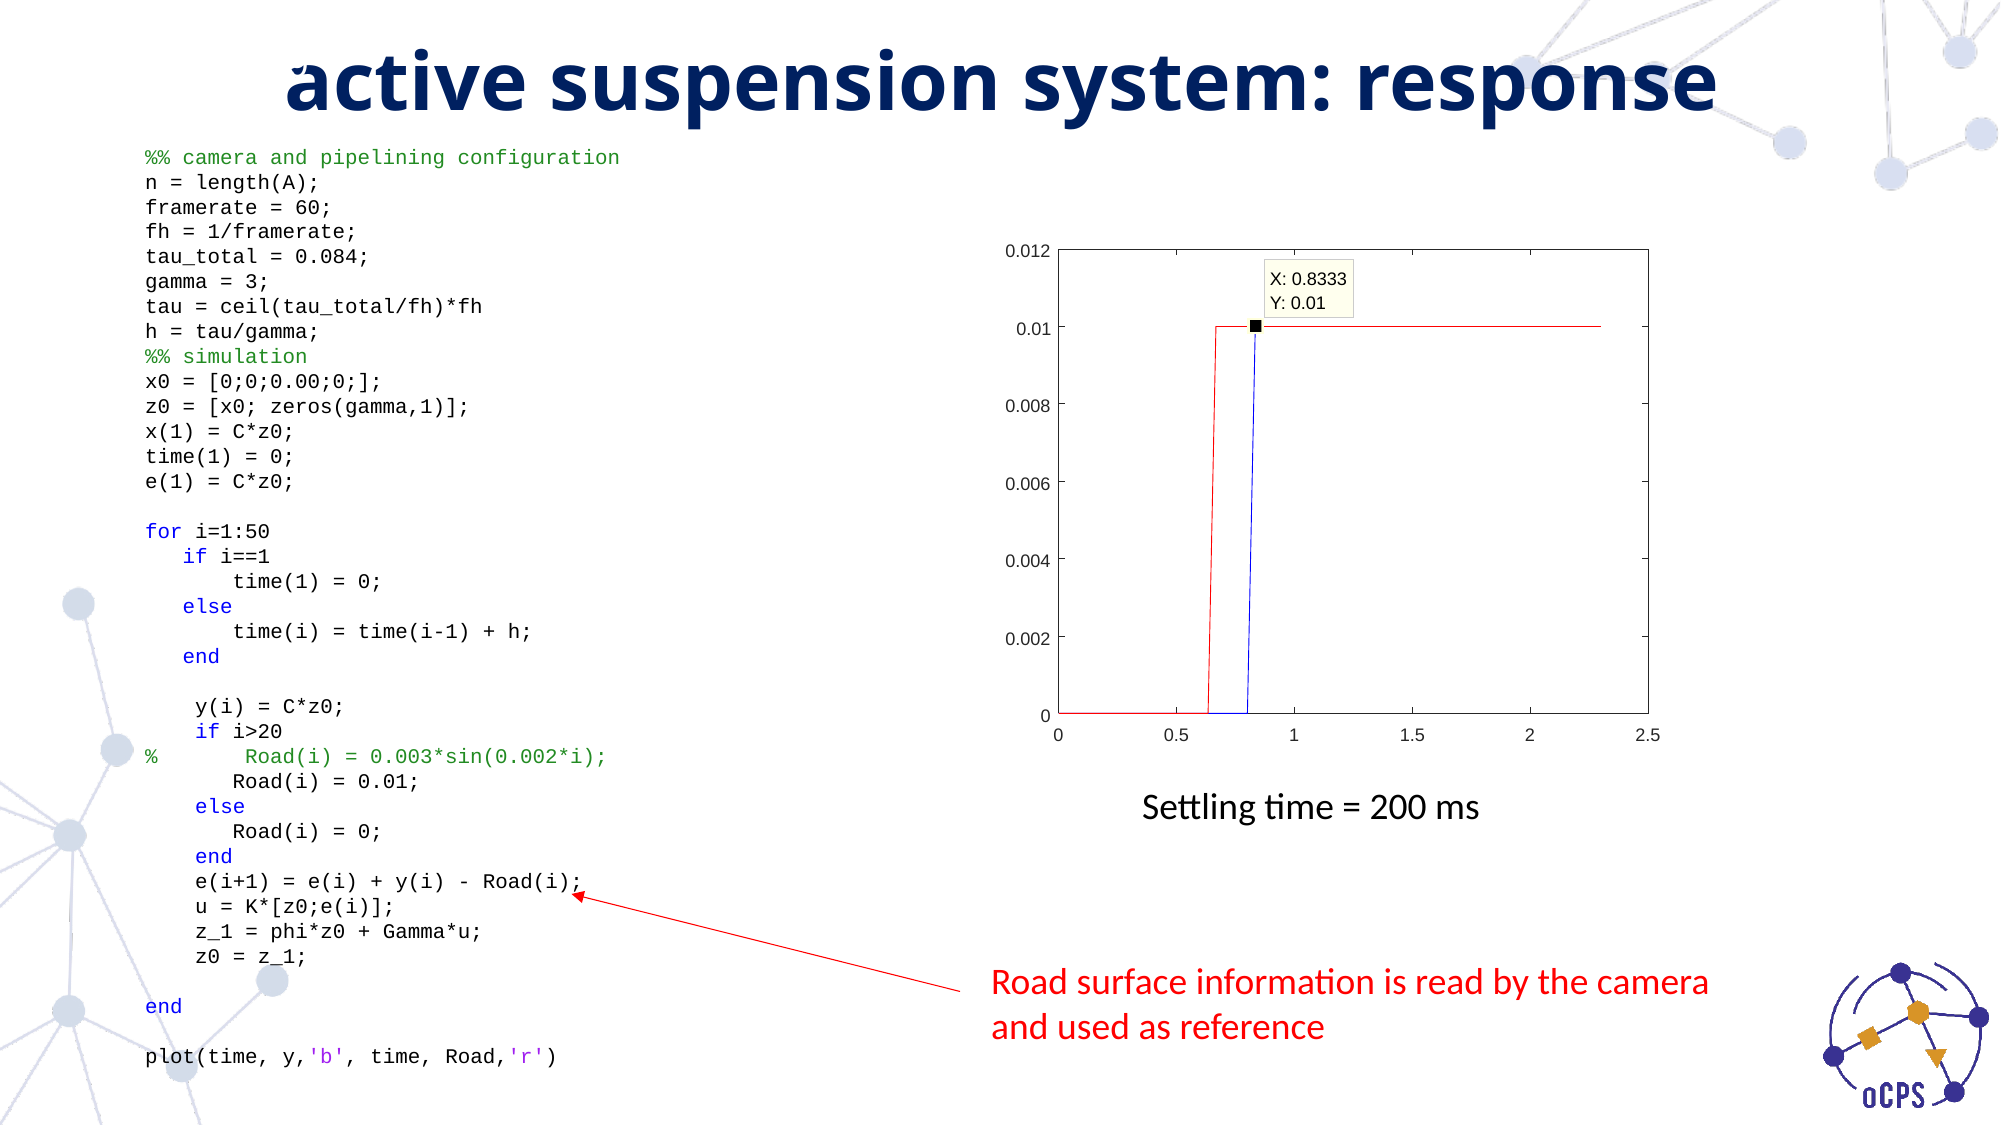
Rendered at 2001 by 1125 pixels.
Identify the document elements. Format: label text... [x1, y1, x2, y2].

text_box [571, 893, 960, 992]
text_box 29 [249, 32, 326, 93]
text_box Settling time = 200 ms [1127, 775, 1496, 835]
text_box %% camera and pipelining configuration n = length(A); framerate = 60; fh = 1/framerate; tau_total = 0.084; gamma = 3; tau = ceil(tau_total/fh)*fh h = tau/gamma; %% simulation x0 = [0;0;0.00;0;]; z0 = [x0; zeros(gamma,1)]; x(1) = C*z0; time(1) = 0; e(1) = C*z0; for i=1:50 if i==1 time(1) = 0; else time(i) = time(i-1) + h; end y(i) = C*z0; if i>20 % Road(i) = 0.003*sin(0.002*i); Road(i) = 0.01; else Road(i) = 0; end e(i+1) = e(i) + y(i) - Road(i); u = K*[z0;e(i)]; z_1 = phi*z0 + Gamma*u; z0 = z_1; end plot(time, y,'b', time, Road,'r') [130, 135, 636, 1075]
picture [0, 575, 319, 1125]
picture [960, 206, 1720, 775]
picture [1823, 962, 1989, 1108]
title active suspension system: response [140, 32, 1866, 136]
text_box Road surface information is read by the camera and used as reference [976, 949, 1734, 1055]
